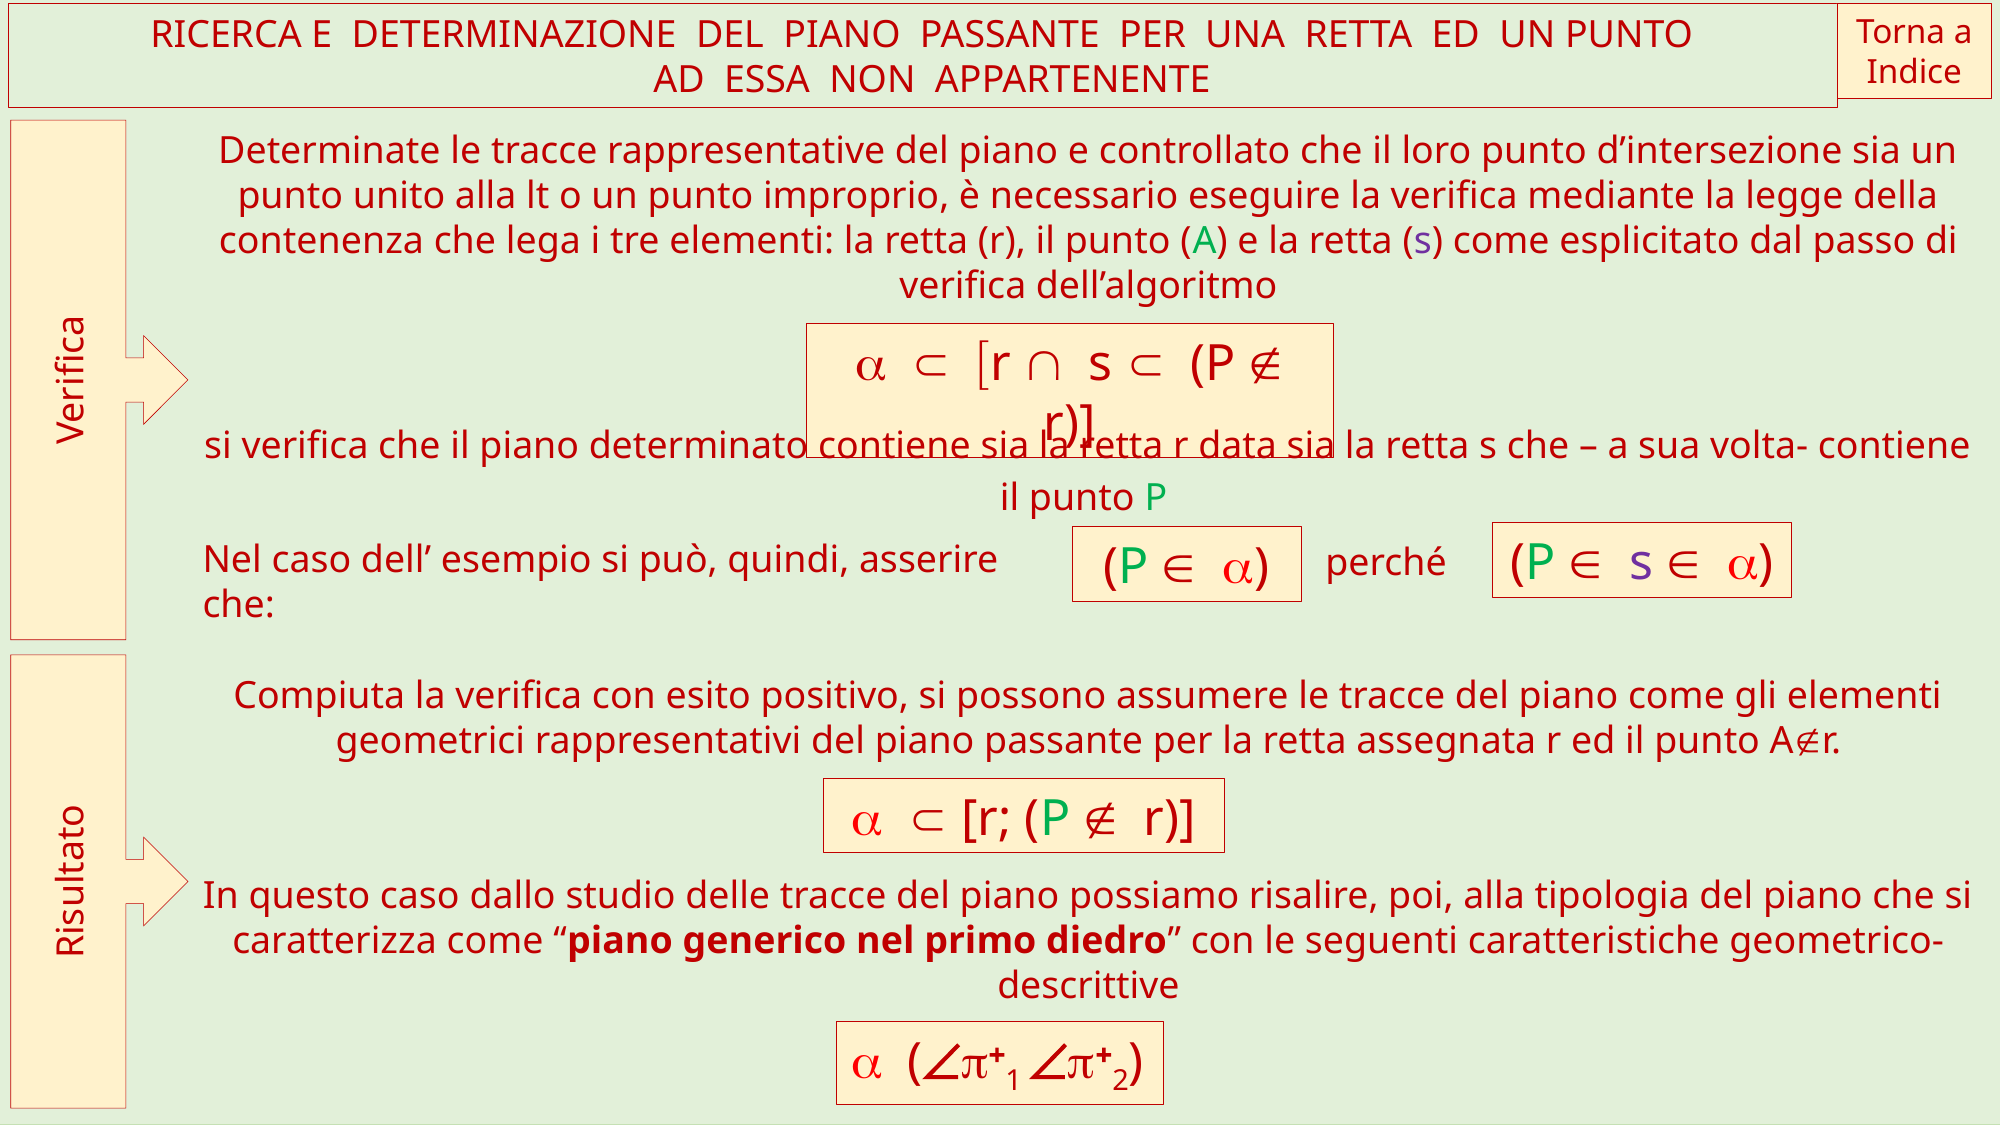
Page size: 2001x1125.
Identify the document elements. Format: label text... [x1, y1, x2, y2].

text_box (P Î s Î a) [1492, 522, 1792, 597]
text_box Nel caso dell’ esempio si può, quindi, asserire che: [187, 527, 1080, 632]
text_box a Ì [r Ç s Ì (P Ï r)] [806, 322, 1334, 406]
text_box si verifica che il piano determinato contiene sia la retta r data sia la retta s che – a sua volta- contiene il punto P [187, 406, 1989, 526]
text_box Verifica [9, 119, 190, 641]
text_box Determinate le tracce rappresentative del piano e controllato che il loro punto d’intersezione sia un punto unito alla lt o un punto improprio, è necessario eseguire la verifica mediante la legge della contenenza che lega i tre elementi: la retta (r), il punto (A) e la retta (s) come esplicitato dal passo di verifica dell’algoritmo [188, 118, 1990, 314]
text_box Compiuta la verifica con esito positivo, si possono assumere le tracce del piano come gli elementi geometrici rappresentativi del piano passante per la retta assegnata r ed il punto AÏr. [187, 664, 1989, 769]
text_box In questo caso dallo studio delle tracce del piano possiamo risalire, poi, alla tipologia del piano che si caratterizza come “piano generico nel primo diedro” con le seguenti caratteristiche geometrico-descrittive [187, 863, 1990, 1014]
text_box a (Ðp+1 Ðp+2) [836, 1020, 1164, 1104]
text_box perché [1310, 530, 1473, 590]
text_box a Ì [r; (P Ï r)] [823, 777, 1225, 853]
text_box (P Î a) [1071, 526, 1301, 602]
text_box RICERCA E DETERMINAZIONE DEL PIANO PASSANTE PER UNA RETTA ED UN PUNTO AD ESSA NON APPARTENENTE [7, 3, 1837, 108]
text_box Torna a Indice [1836, 3, 1992, 98]
text_box Risultato [9, 653, 187, 1110]
